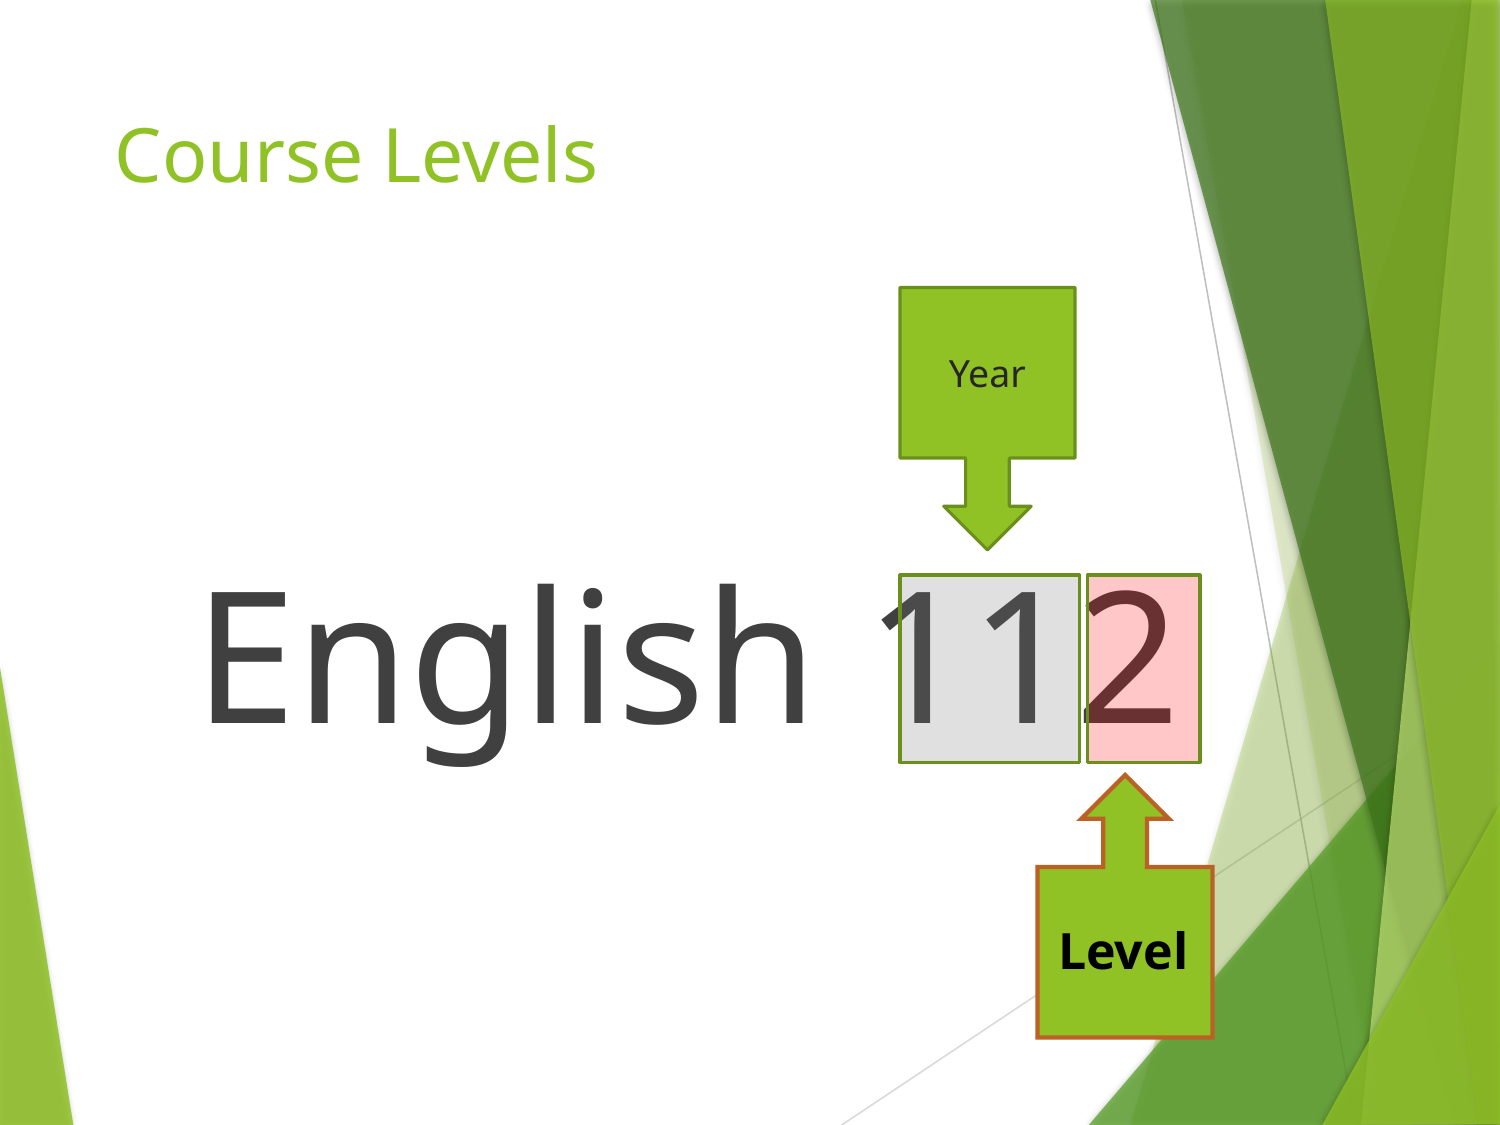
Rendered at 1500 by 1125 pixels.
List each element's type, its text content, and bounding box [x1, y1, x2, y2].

list English 112 [75, 249, 1300, 1050]
text_box [1037, 774, 1213, 1038]
text_box [1086, 573, 1202, 764]
text_box [898, 573, 1081, 764]
title Course Levels [99, 99, 1142, 249]
text_box Year [898, 285, 1077, 552]
text_box Level [1043, 912, 1204, 988]
